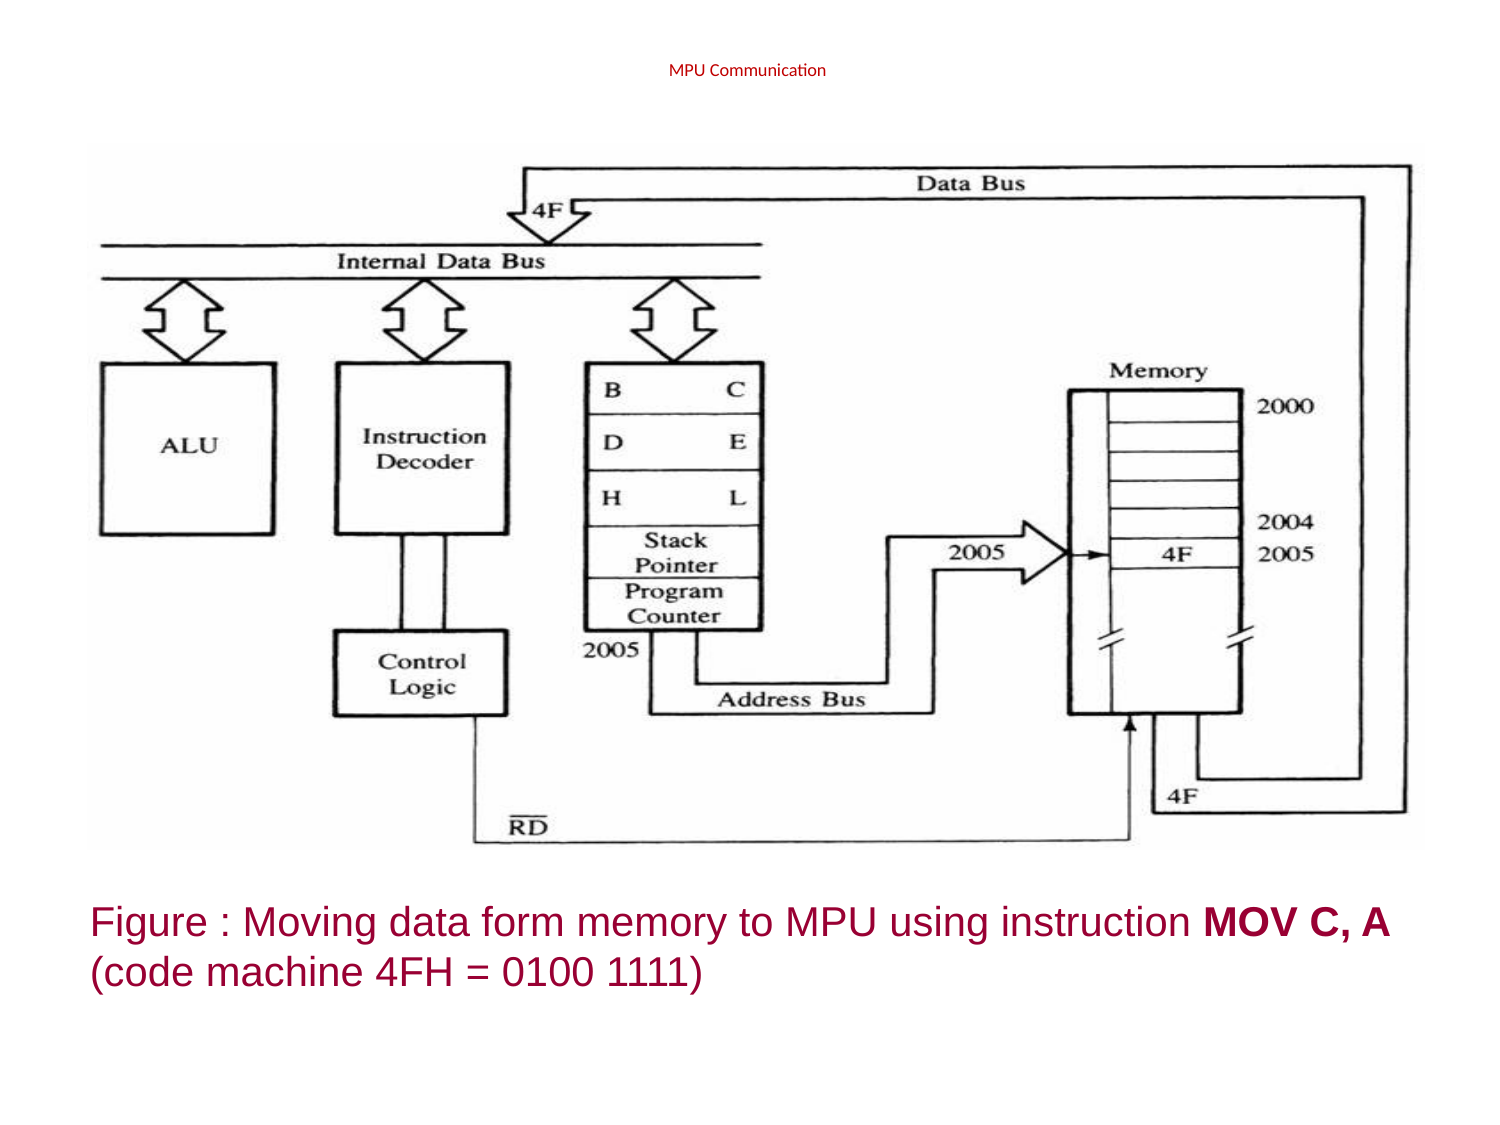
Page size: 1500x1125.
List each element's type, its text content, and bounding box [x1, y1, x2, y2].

text_box Figure : Moving data form memory to MPU using instruction MOV C, A (code machine 4FH = 0100 1111) [74, 887, 1463, 1003]
picture [87, 142, 1426, 851]
title MPU Communication [75, 50, 1425, 88]
